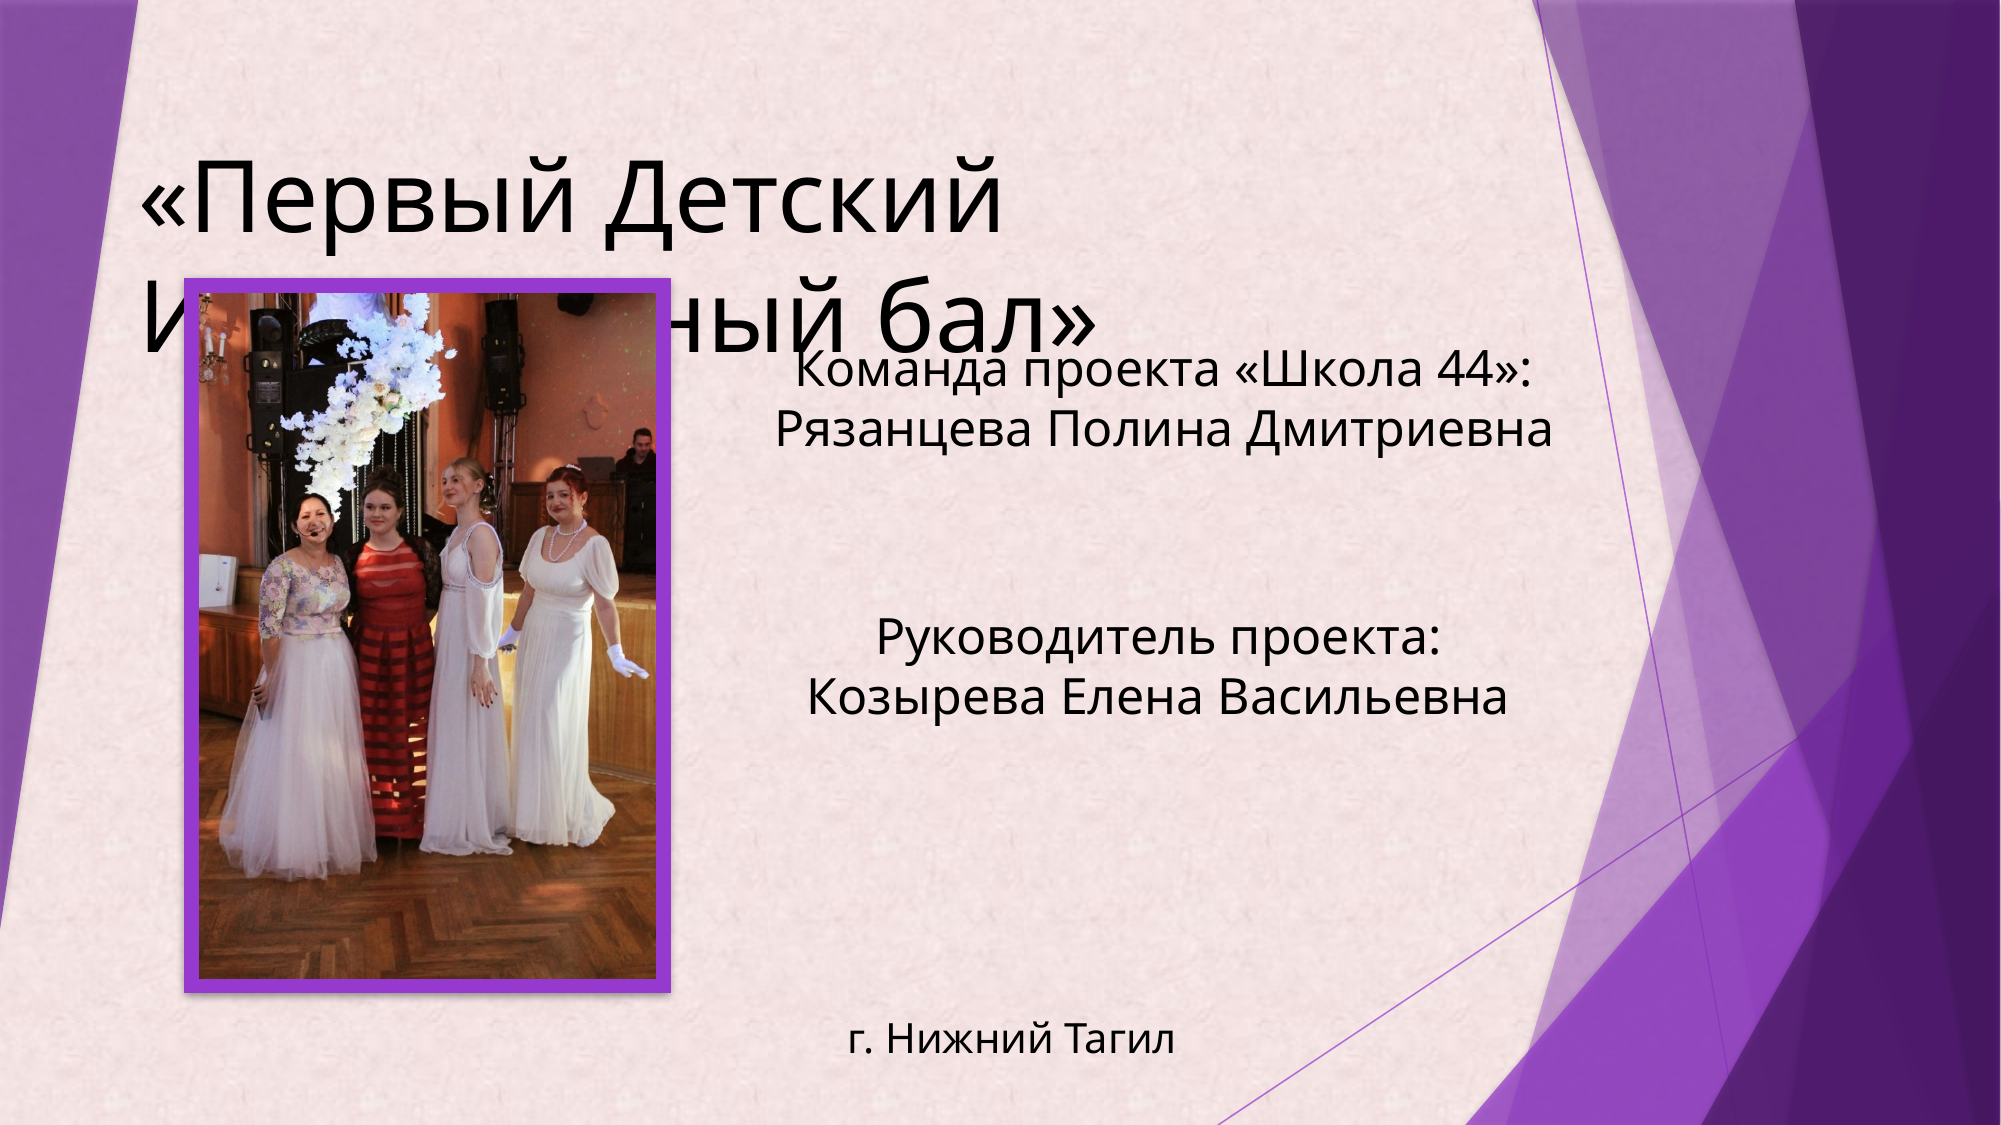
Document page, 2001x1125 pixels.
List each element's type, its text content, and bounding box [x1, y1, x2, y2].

text_box «Первый Детский Инклюзивный бал» [123, 125, 1731, 380]
text_box Руководитель проекта: Козырева Елена Васильевна [791, 596, 1525, 732]
text_box г. Нижний Тагил [519, 1004, 1506, 1070]
text_box Команда проекта «Школа 44»: Рязанцева Полина Дмитриевна [722, 329, 1606, 509]
picture [198, 292, 657, 980]
